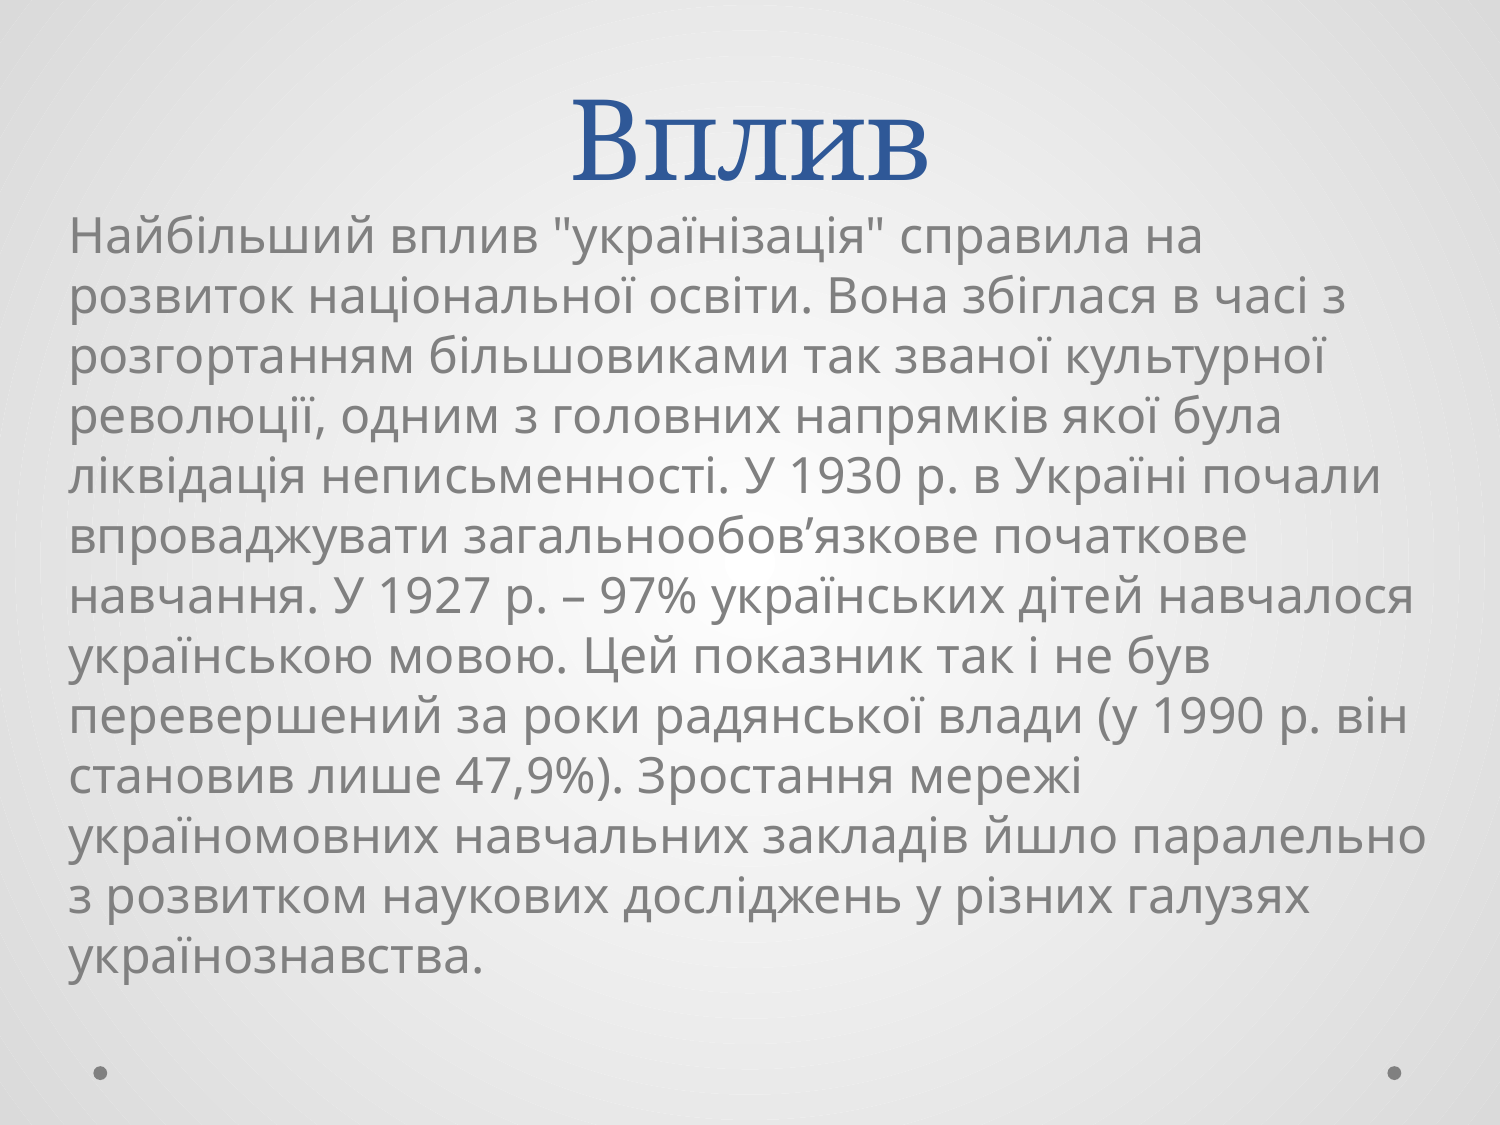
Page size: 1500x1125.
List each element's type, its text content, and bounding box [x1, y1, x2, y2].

list Найбільший вплив "українізація" справила на розвиток національної освіти. Вона збіглася в часі з розгортанням більшовиками так званої культурної революції, одним з головних напрямків якої була ліквідація неписьменності. У 1930 р. в Україні почали впроваджувати загальнообов’язкове початкове навчання. У 1927 р. – 97% українських дітей навчалося українською мовою. Цей показник так і не був перевершений за роки радянської влади (у 1990 р. він становив лише 47,9%). Зростання мережі україномовних навчальних закладів йшло паралельно з розвитком наукових досліджень у різних галузях українознавства. [53, 196, 1447, 1059]
title Вплив [76, 0, 1427, 196]
